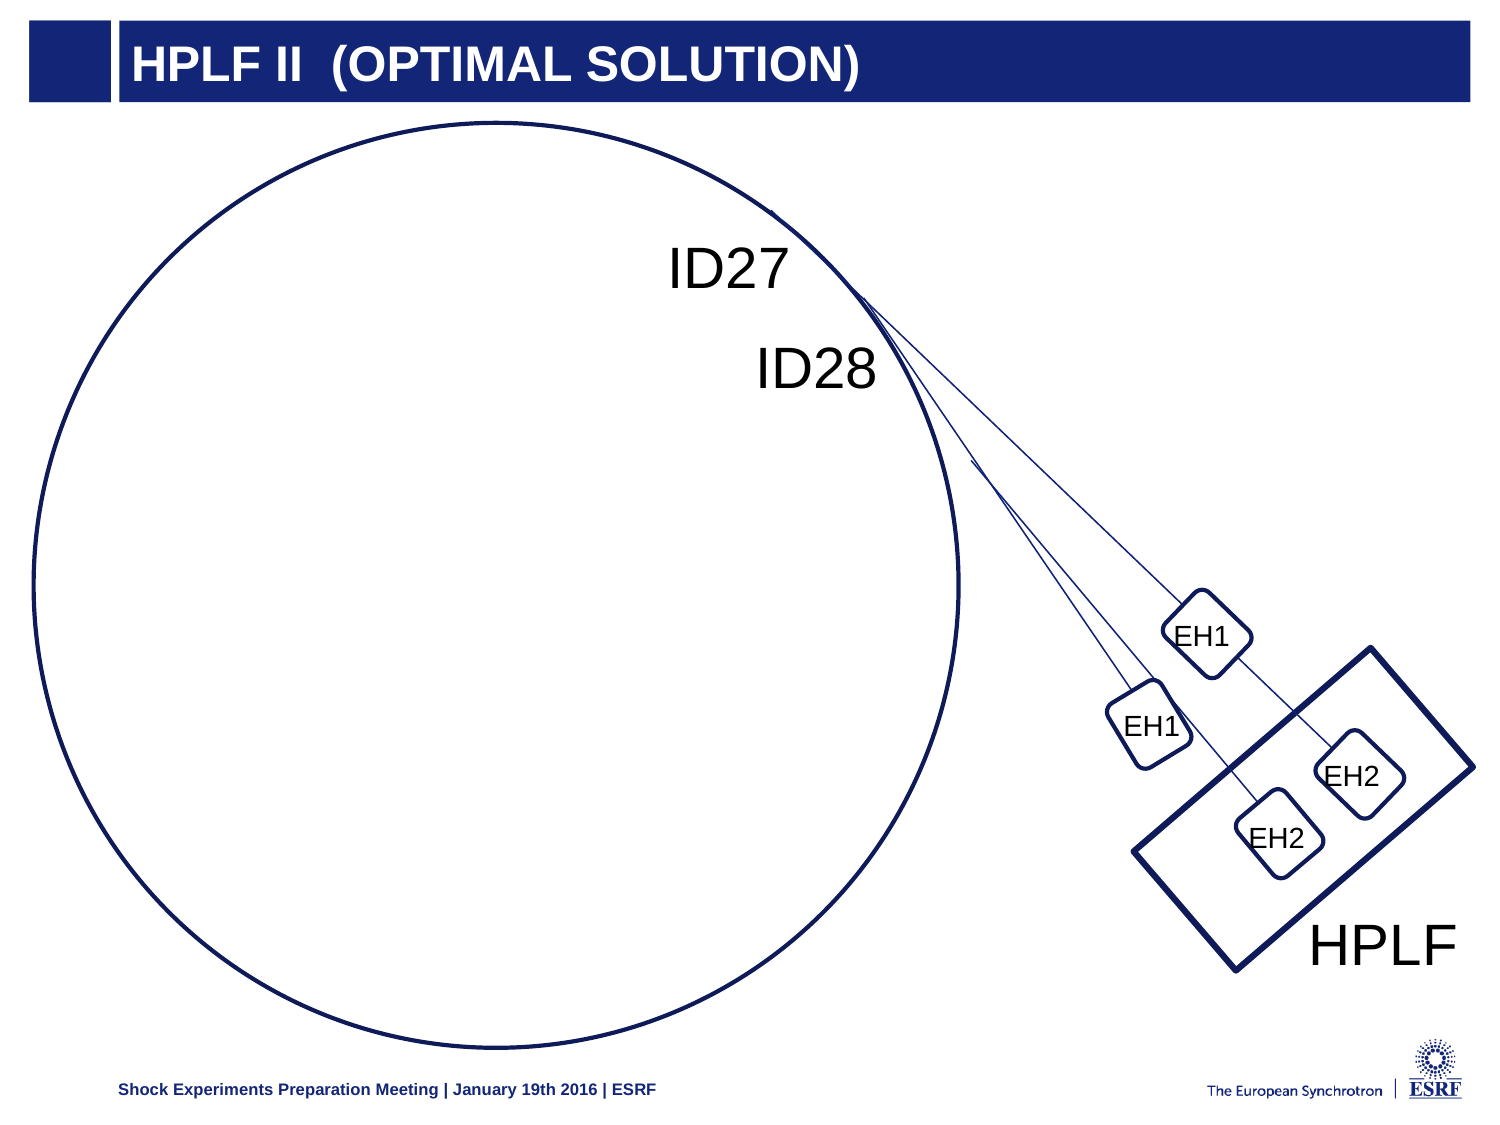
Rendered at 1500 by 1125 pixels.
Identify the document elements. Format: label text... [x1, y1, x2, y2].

footer Shock Experiments Preparation Meeting | January 19th 2016 | ESRF [118, 1063, 1122, 1099]
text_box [33, 122, 1460, 1049]
picture [1175, 1018, 1500, 1125]
title HPLF II (optimal solution) [119, 20, 1471, 103]
